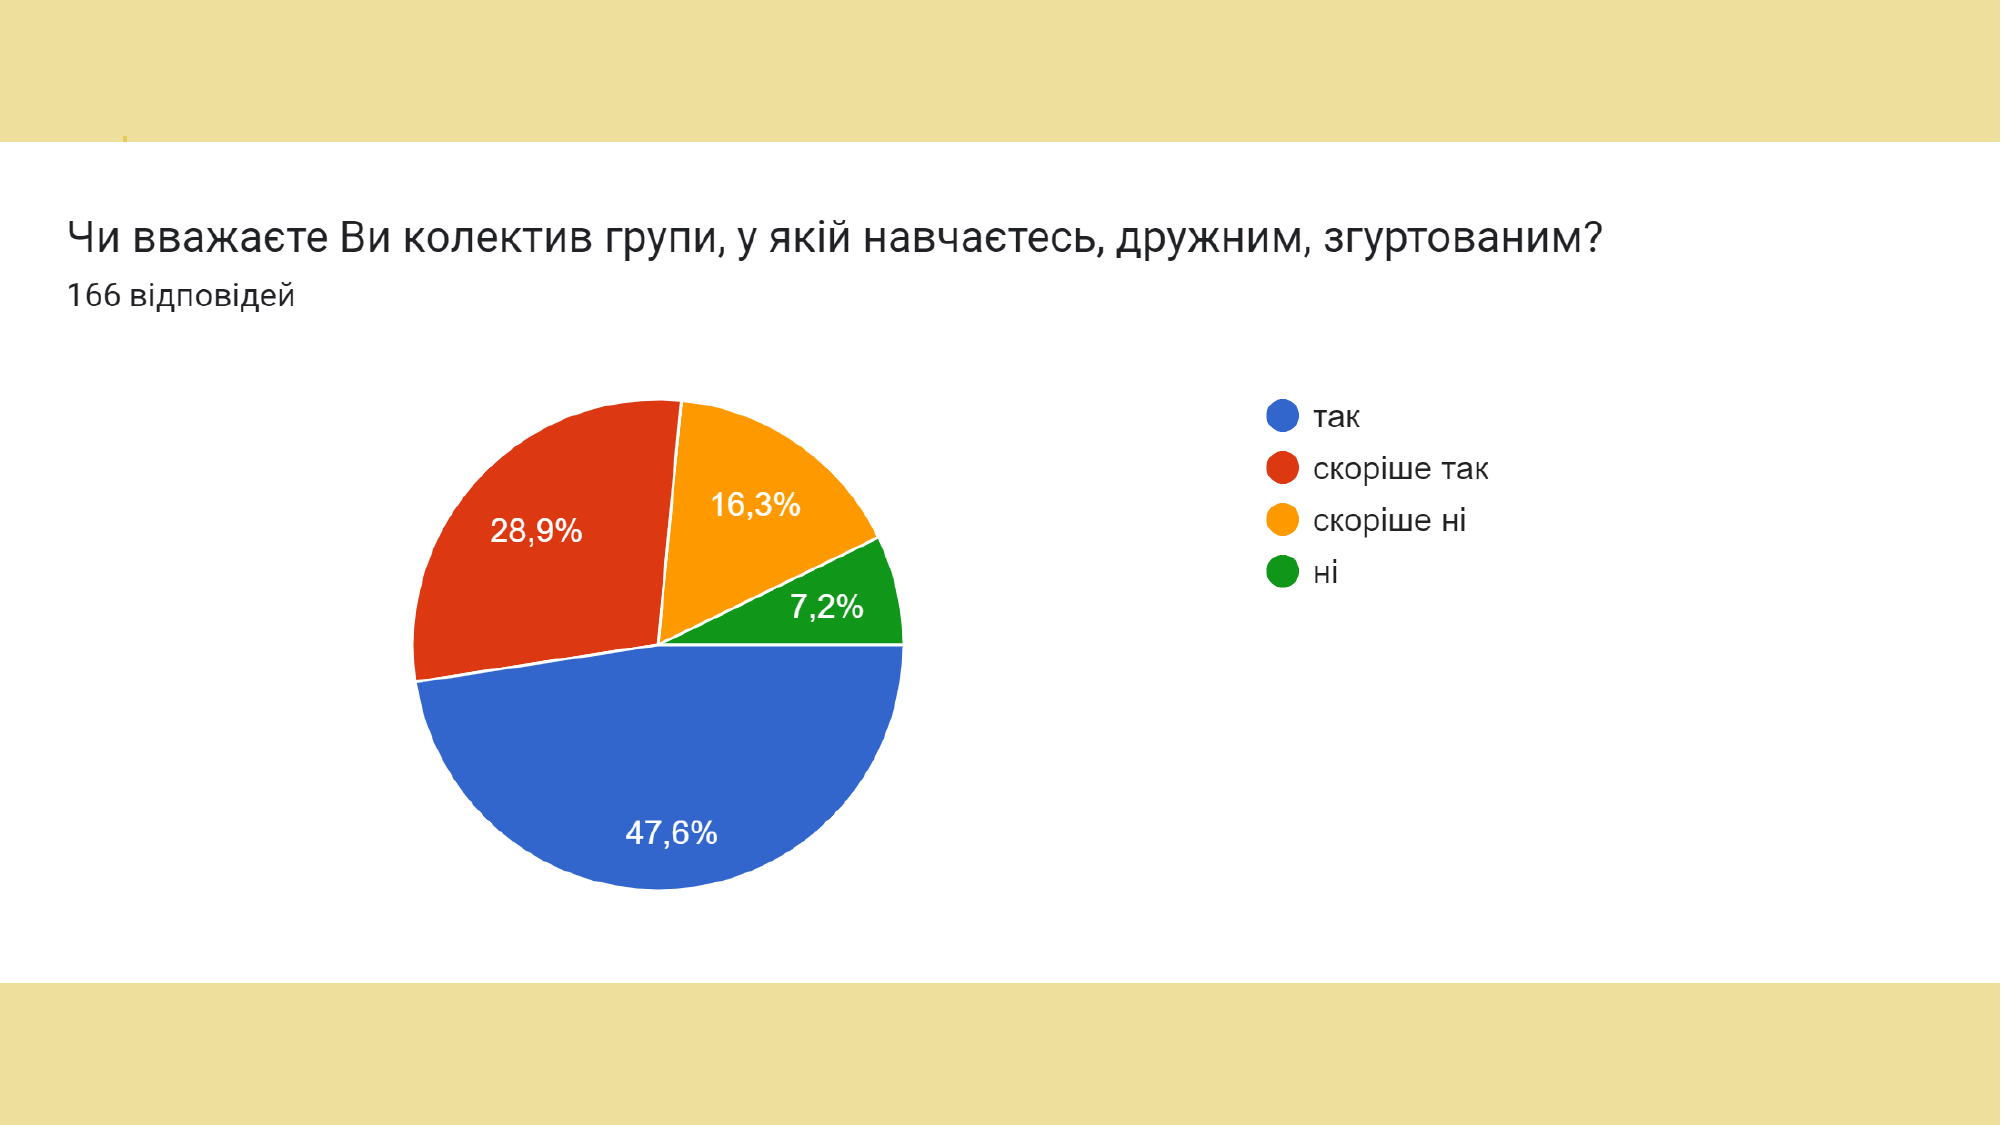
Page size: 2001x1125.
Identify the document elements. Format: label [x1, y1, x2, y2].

picture [0, 141, 2000, 983]
